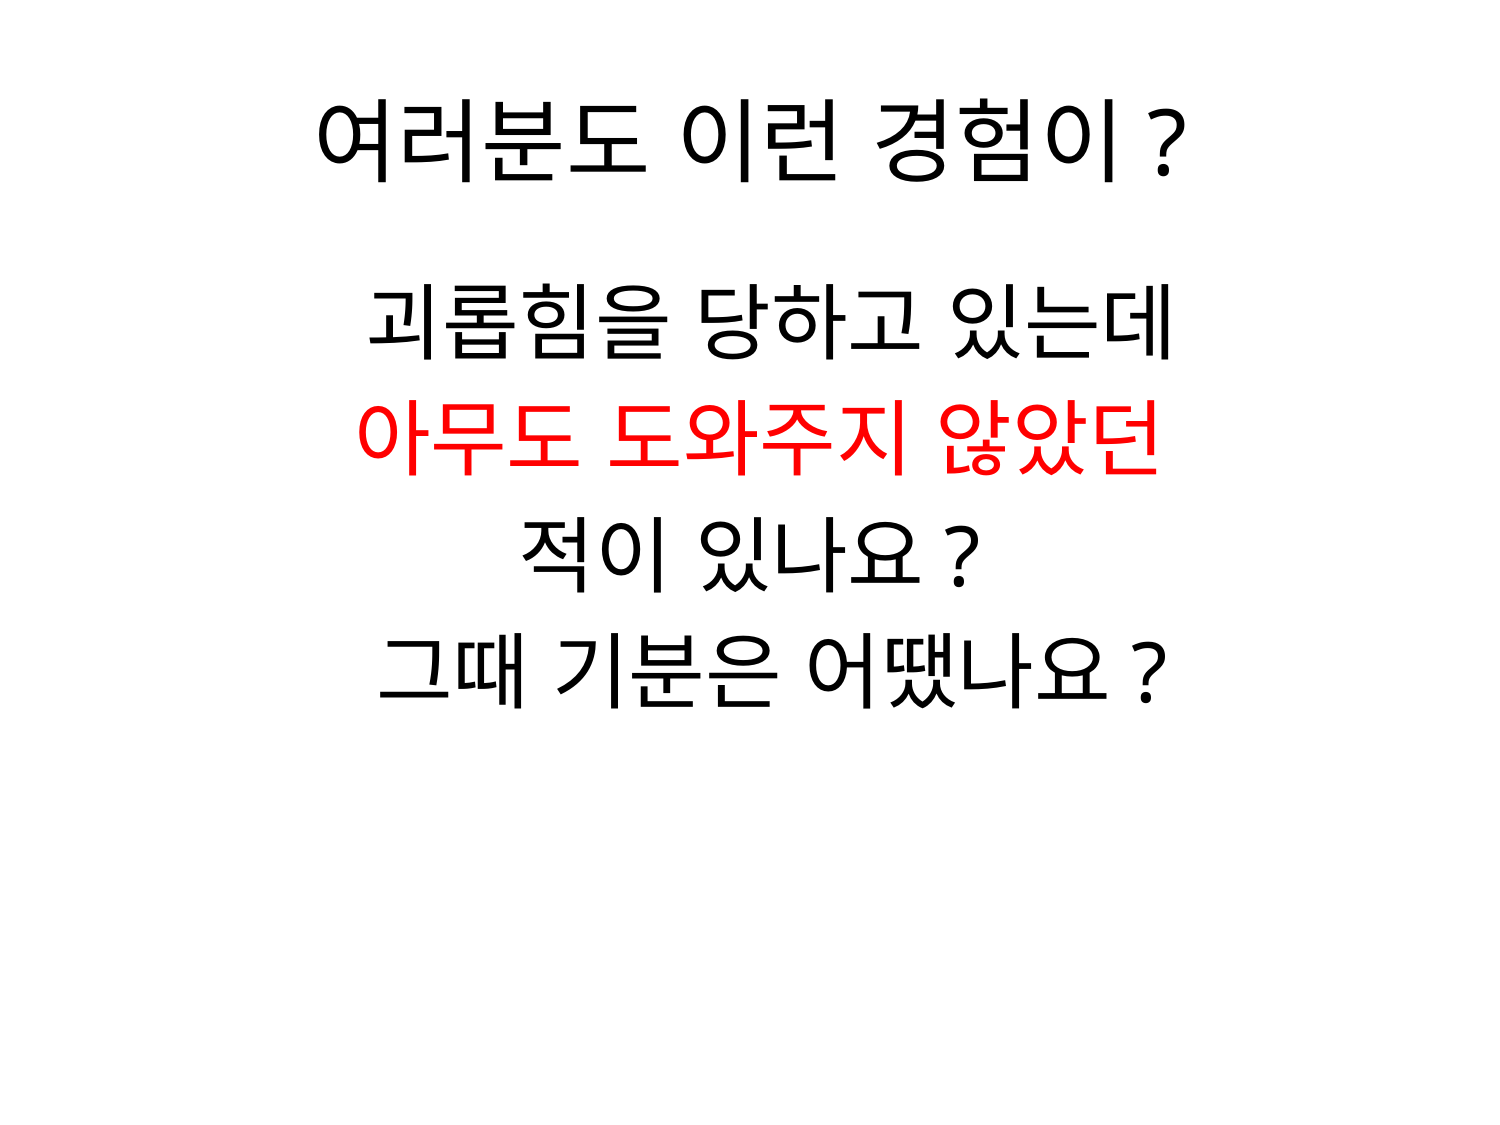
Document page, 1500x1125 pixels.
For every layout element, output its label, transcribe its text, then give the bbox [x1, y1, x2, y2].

title 여러분도 이런 경험이? [75, 45, 1425, 233]
list 괴롭힘을 당하고 있는데 아무도 도와주지 않았던 적이 있나요? 그때 기분은 어땠나요? [75, 262, 1425, 1005]
